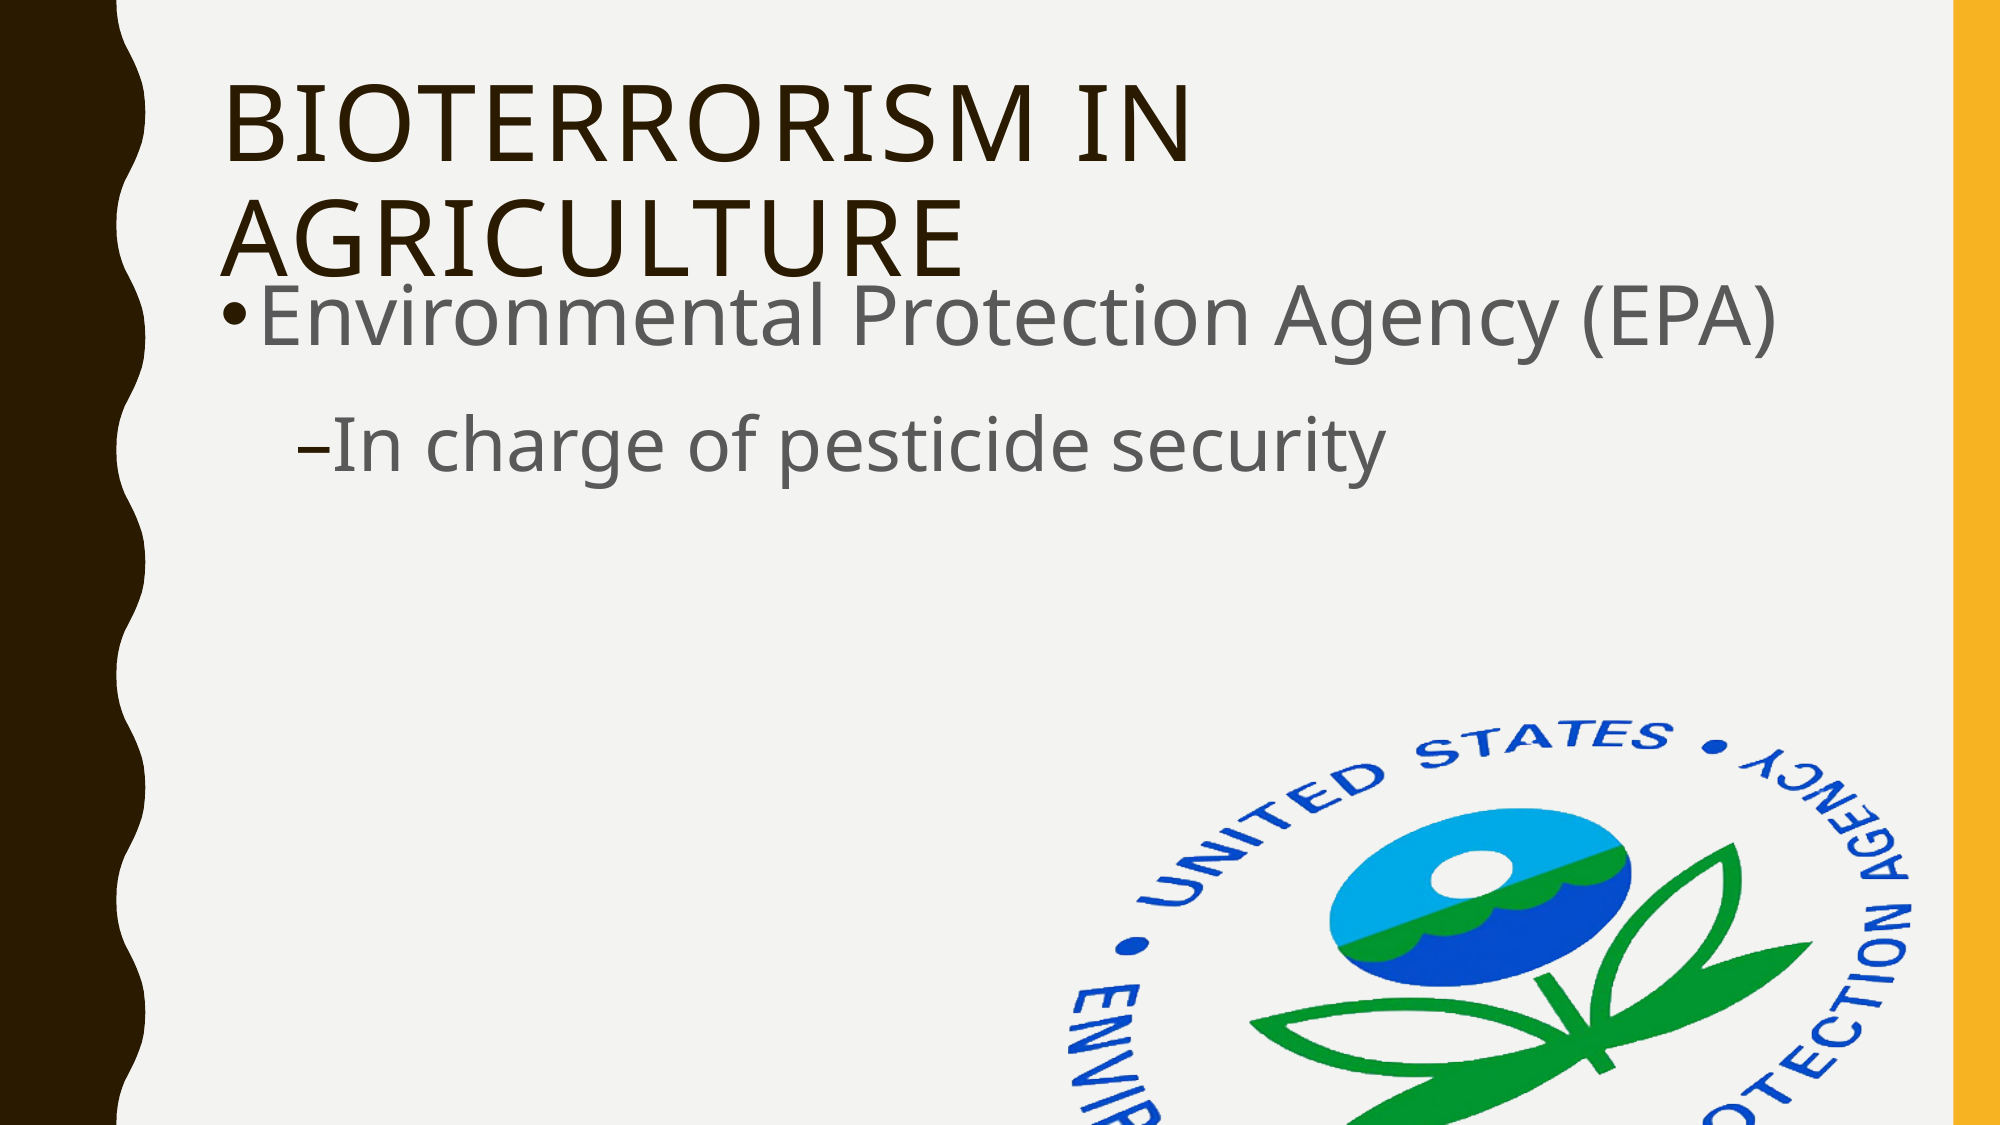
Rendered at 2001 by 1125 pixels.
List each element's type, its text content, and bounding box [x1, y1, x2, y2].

picture [1068, 719, 1913, 1125]
list Environmental Protection Agency (EPA) In charge of pesticide security [205, 244, 1875, 835]
title Bioterrorism in Agriculture [205, 62, 1875, 244]
